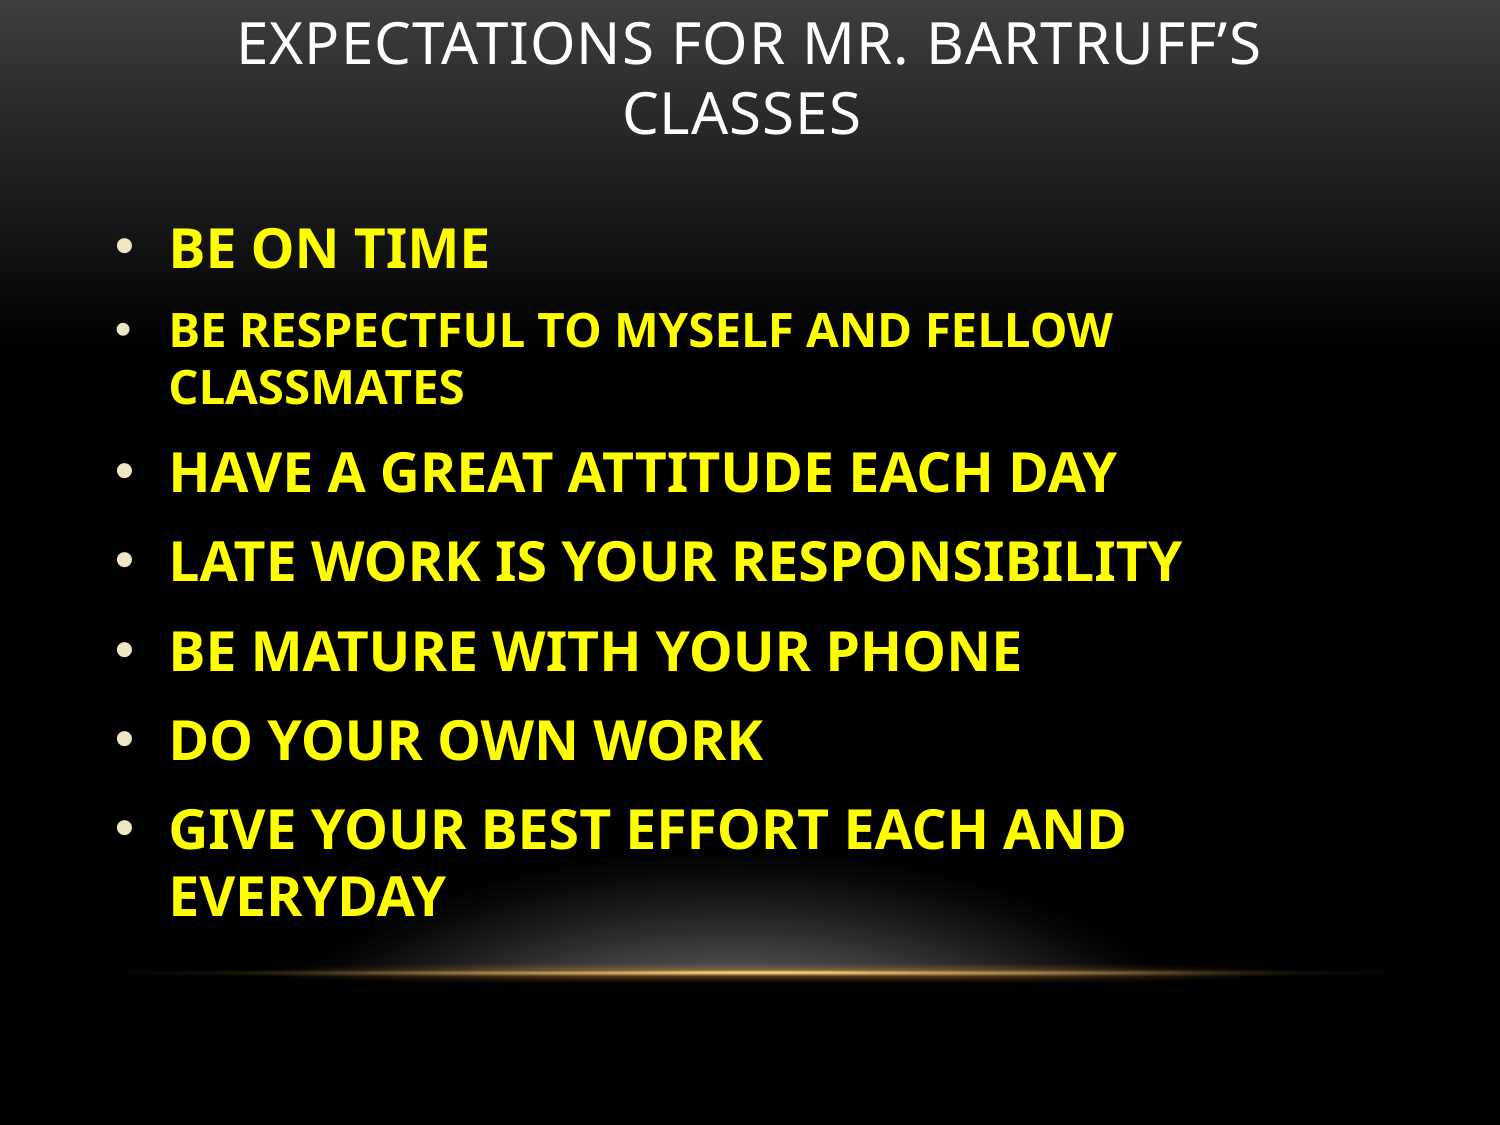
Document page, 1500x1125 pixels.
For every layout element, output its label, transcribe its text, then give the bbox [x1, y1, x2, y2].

picture [0, 0, 1500, 1125]
title Expectations for Mr. Bartruff’s classes [99, 45, 1400, 154]
list BE ON TIME BE RESPECTFUL TO MYSELF AND FELLOW CLASSMATES HAVE A GREAT ATTITUDE EACH DAY LATE WORK IS YOUR RESPONSIBILITY BE MATURE WITH YOUR PHONE DO YOUR OWN WORK GIVE YOUR BEST EFFORT EACH AND EVERYDAY [99, 205, 1400, 938]
